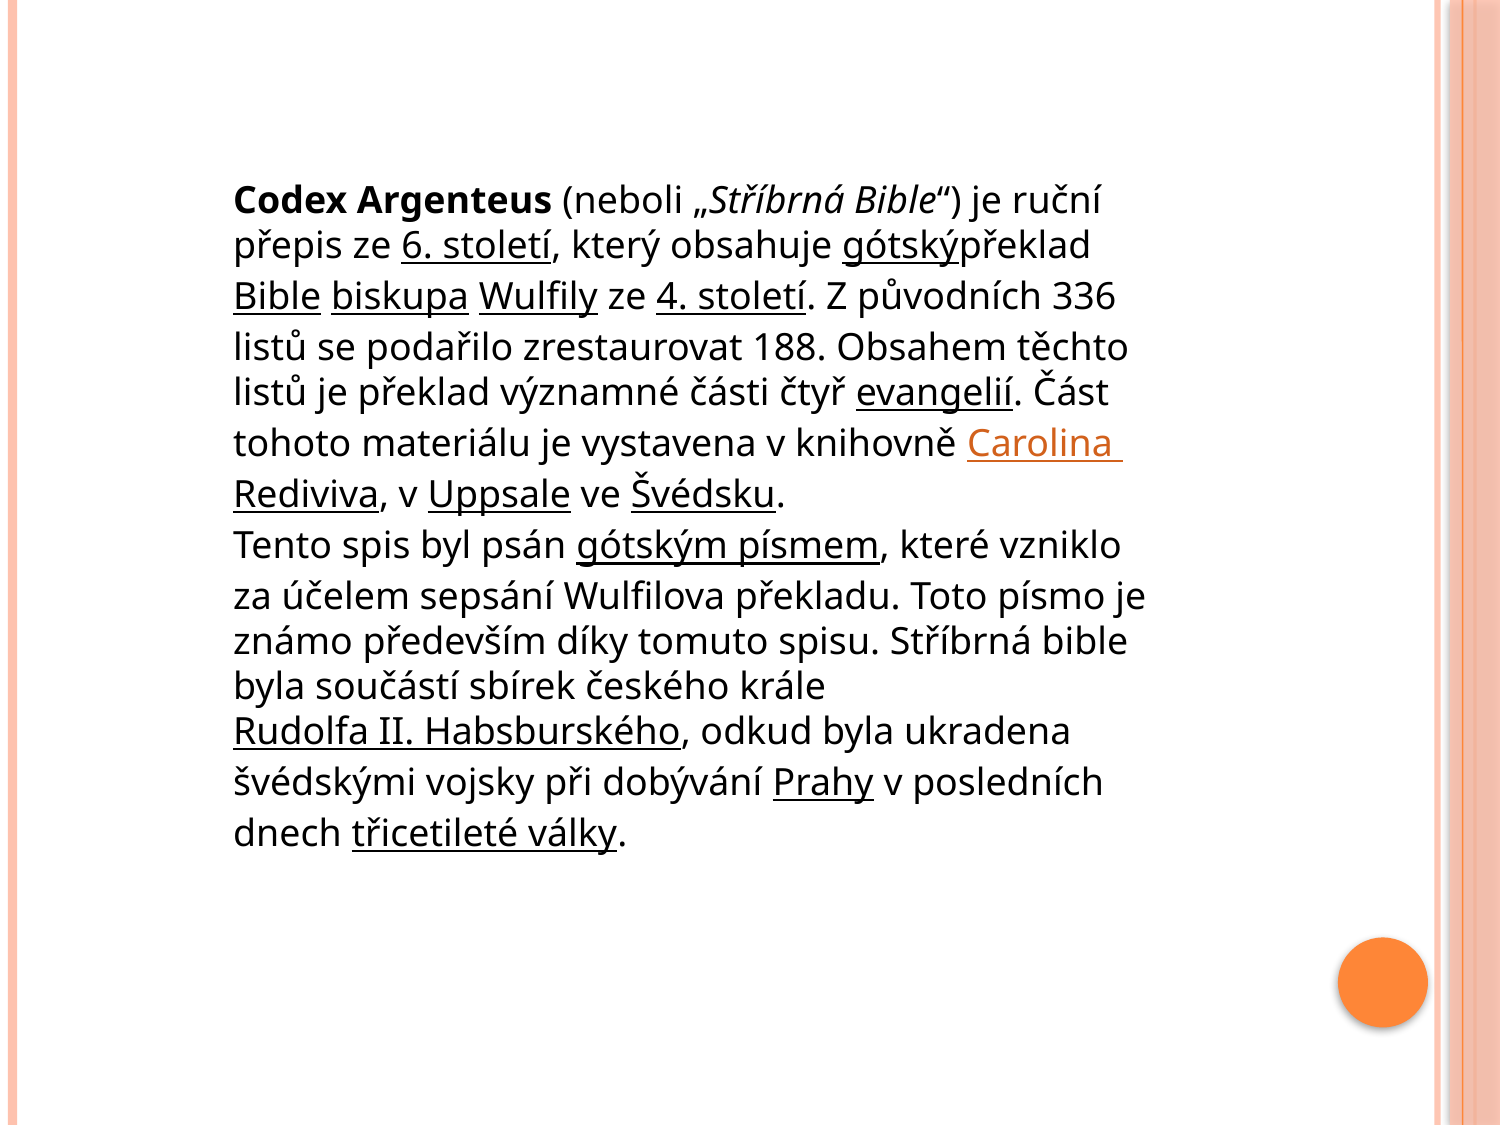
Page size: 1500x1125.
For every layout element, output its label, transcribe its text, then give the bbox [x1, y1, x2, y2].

text_box Codex Argenteus (neboli „Stříbrná Bible“) je ruční přepis ze 6. století, který obsahuje gótskýpřeklad Bible biskupa Wulfily ze 4. století. Z původních 336 listů se podařilo zrestaurovat 188. Obsahem těchto listů je překlad významné části čtyř evangelií. Část tohoto materiálu je vystavena v knihovně Carolina Rediviva, v Uppsale ve Švédsku. Tento spis byl psán gótským písmem, které vzniklo za účelem sepsání Wulfilova překladu. Toto písmo je známo především díky tomuto spisu. Stříbrná bible byla součástí sbírek českého krále Rudolfa II. Habsburského, odkud byla ukradena švédskými vojsky při dobývání Prahy v posledních dnech třicetileté války. [218, 168, 1176, 868]
